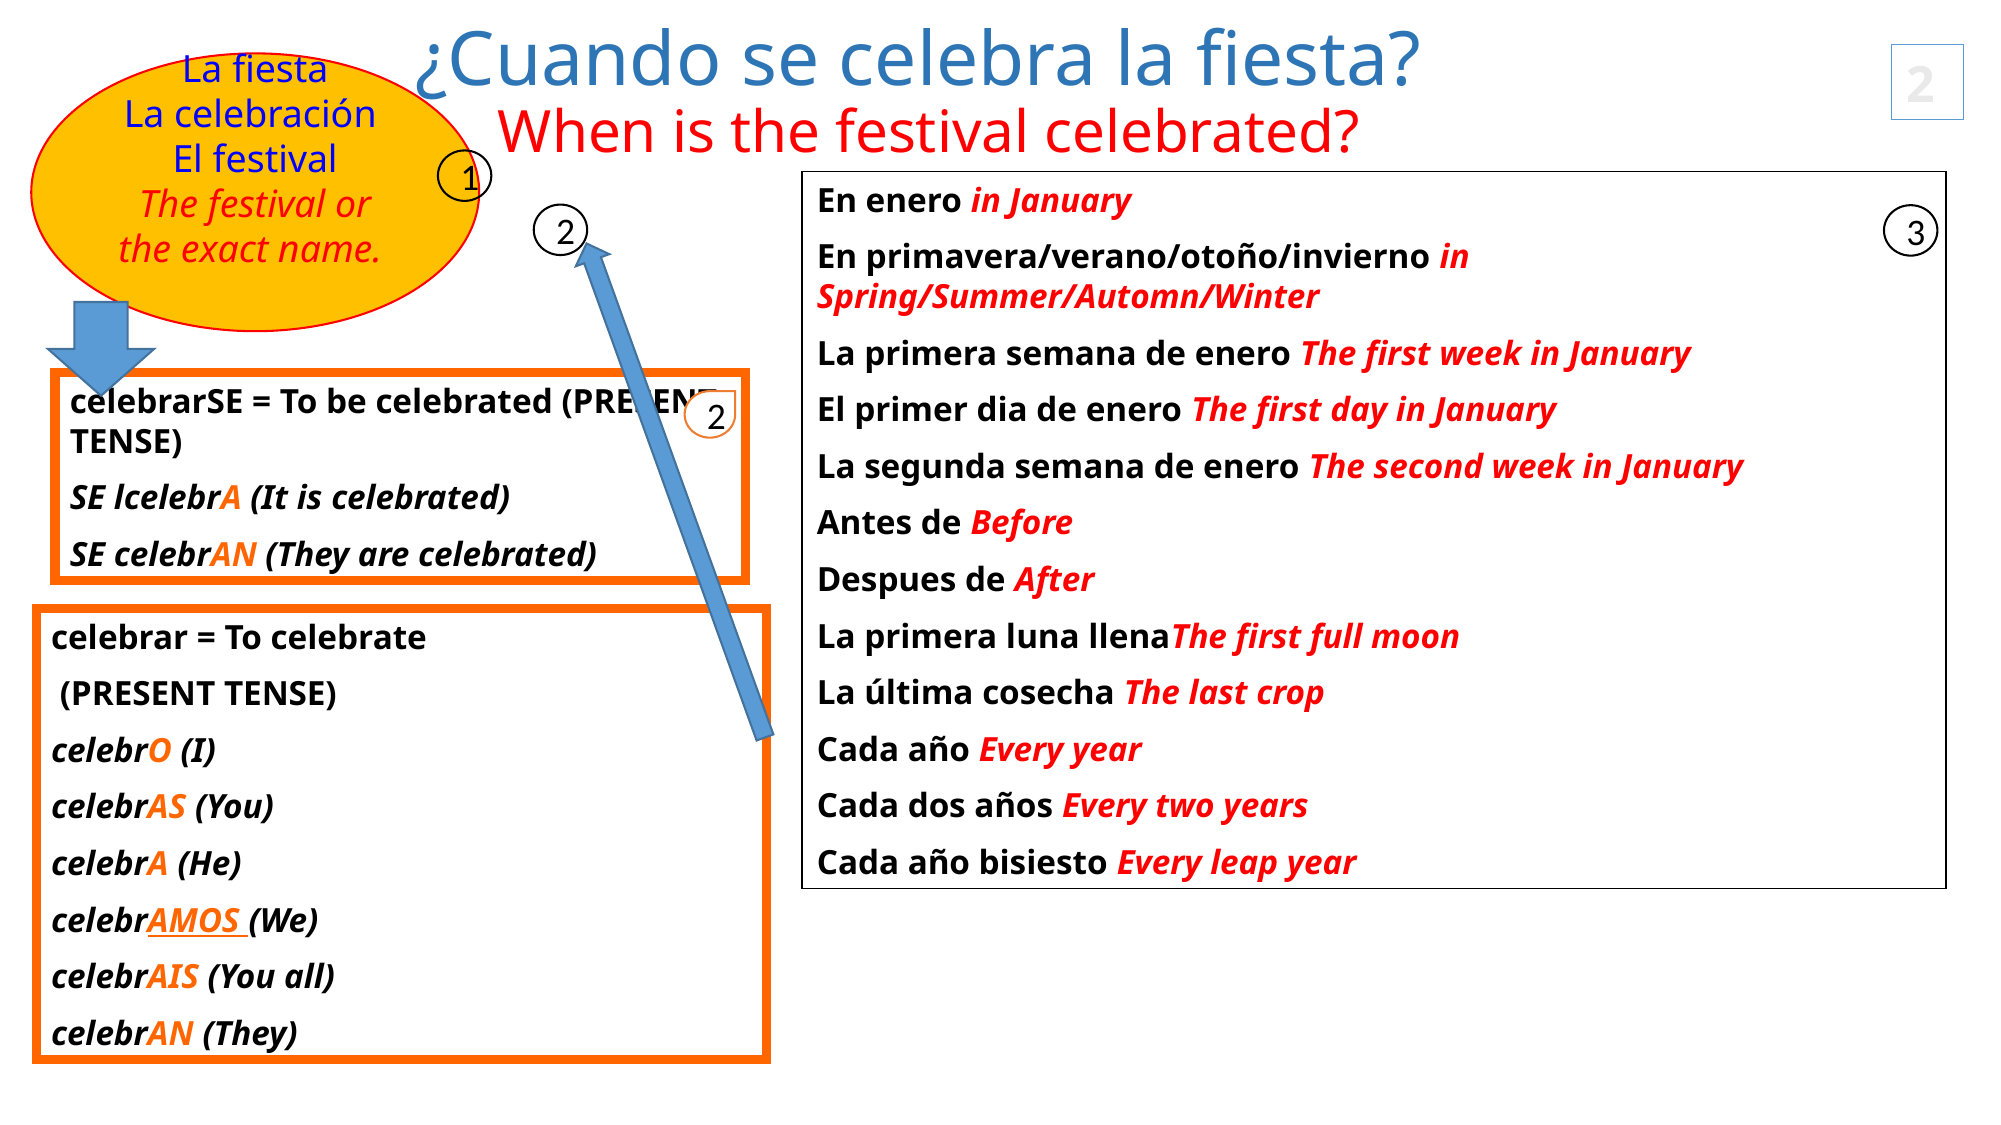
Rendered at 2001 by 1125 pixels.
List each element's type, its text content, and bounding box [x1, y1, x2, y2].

text_box En enero in January En primavera/verano/otoño/invierno in Spring/Summer/Automn/Winter La primera semana de enero The first week in January El primer dia de enero The first day in January La segunda semana de enero The second week in January Antes de Before Despues de After La primera luna llenaThe first full moon La última cosecha The last crop Cada año Every year Cada dos años Every two years Cada año bisiesto Every leap year [802, 171, 1946, 889]
text_box 2 [1891, 44, 1964, 120]
text_box 3 [1882, 204, 1939, 257]
text_box 2 [532, 203, 589, 257]
title ¿Cuando se celebra la fiesta? When is the festival celebrated? [253, 29, 1604, 173]
text_box celebrar = To celebrate (PRESENT TENSE) celebrO (I) celebrAS (You) celebrA (He) celebrAMOS (We) celebrAIS (You all) celebrAN (They) [36, 608, 767, 1060]
text_box 1 [436, 149, 493, 202]
text_box [573, 242, 644, 372]
text_box La fiesta La celebración El festival The festival or the exact name. [30, 52, 480, 333]
text_box [45, 300, 157, 372]
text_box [54, 372, 746, 590]
text_box [701, 590, 775, 742]
